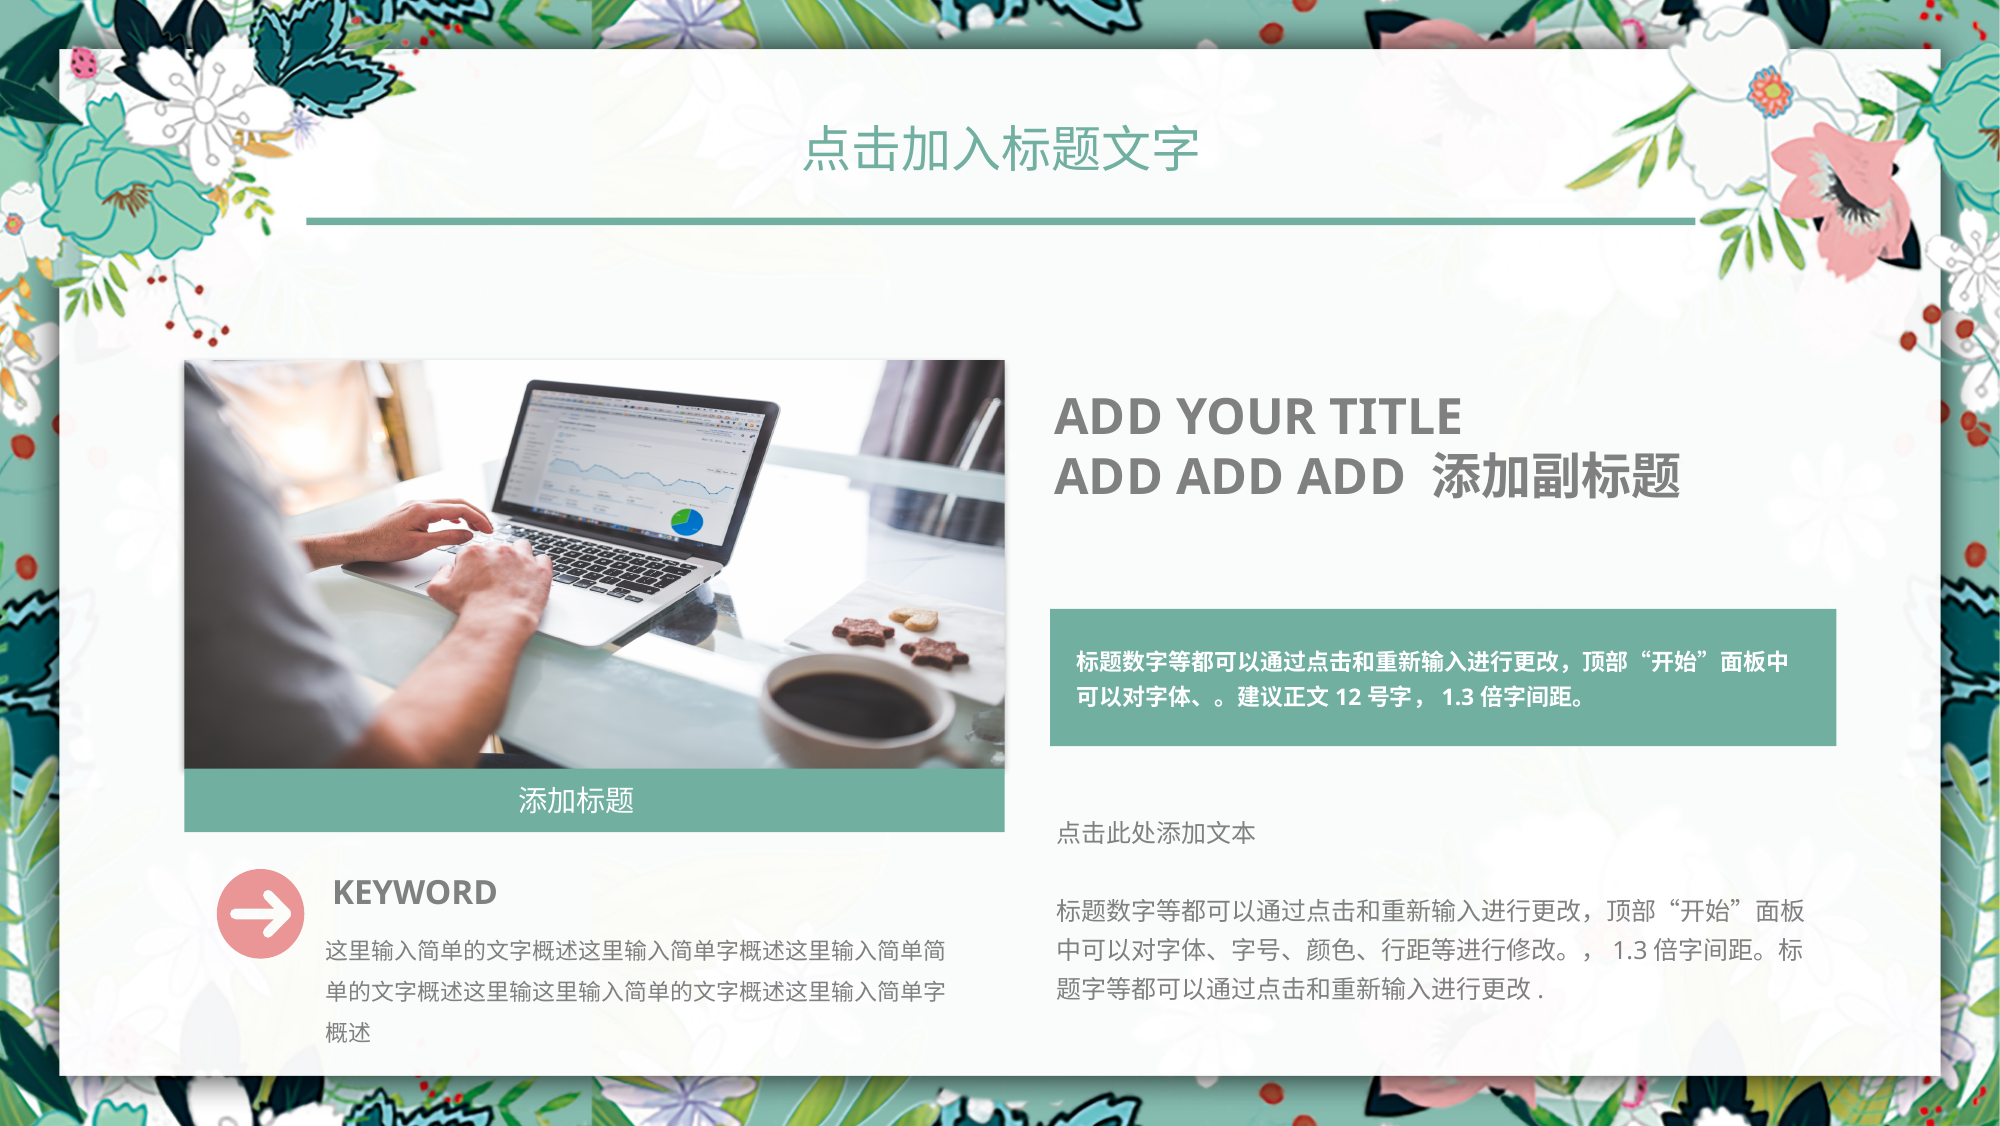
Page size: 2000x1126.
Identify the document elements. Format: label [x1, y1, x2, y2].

picture [0, 0, 2000, 1126]
text_box [306, 112, 1696, 226]
text_box [1039, 376, 1839, 1010]
text_box [184, 360, 1005, 1010]
